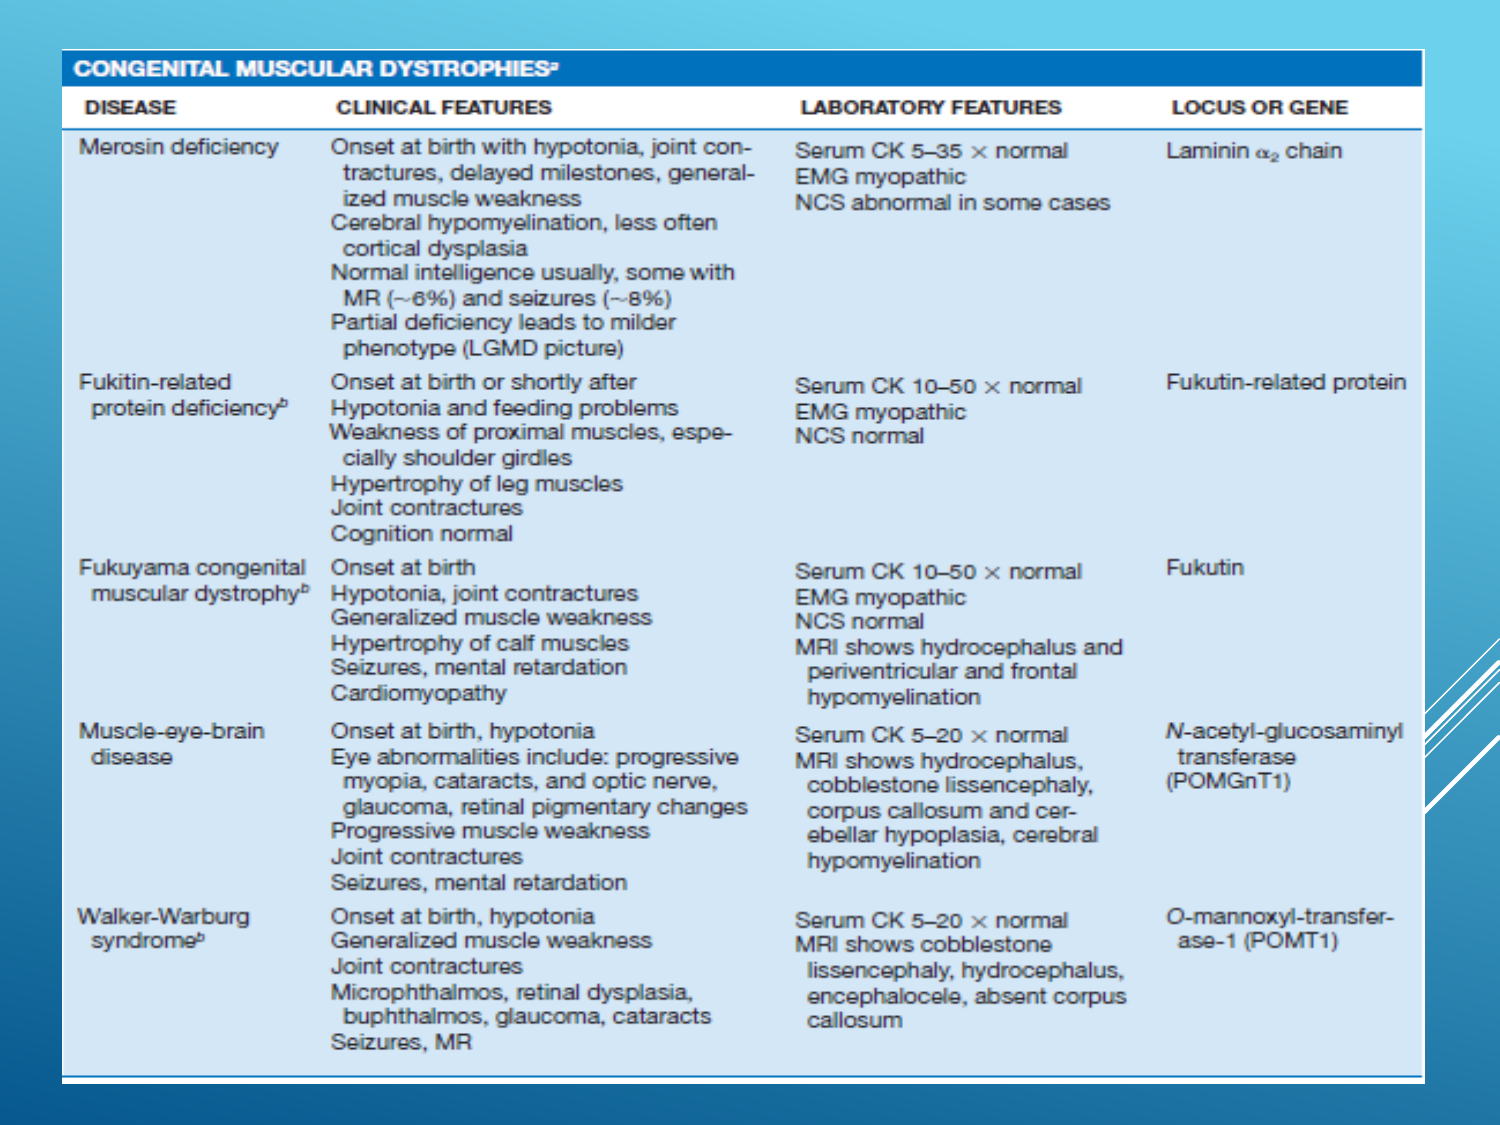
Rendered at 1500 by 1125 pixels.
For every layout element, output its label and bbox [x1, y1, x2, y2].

picture [62, 49, 1426, 1084]
